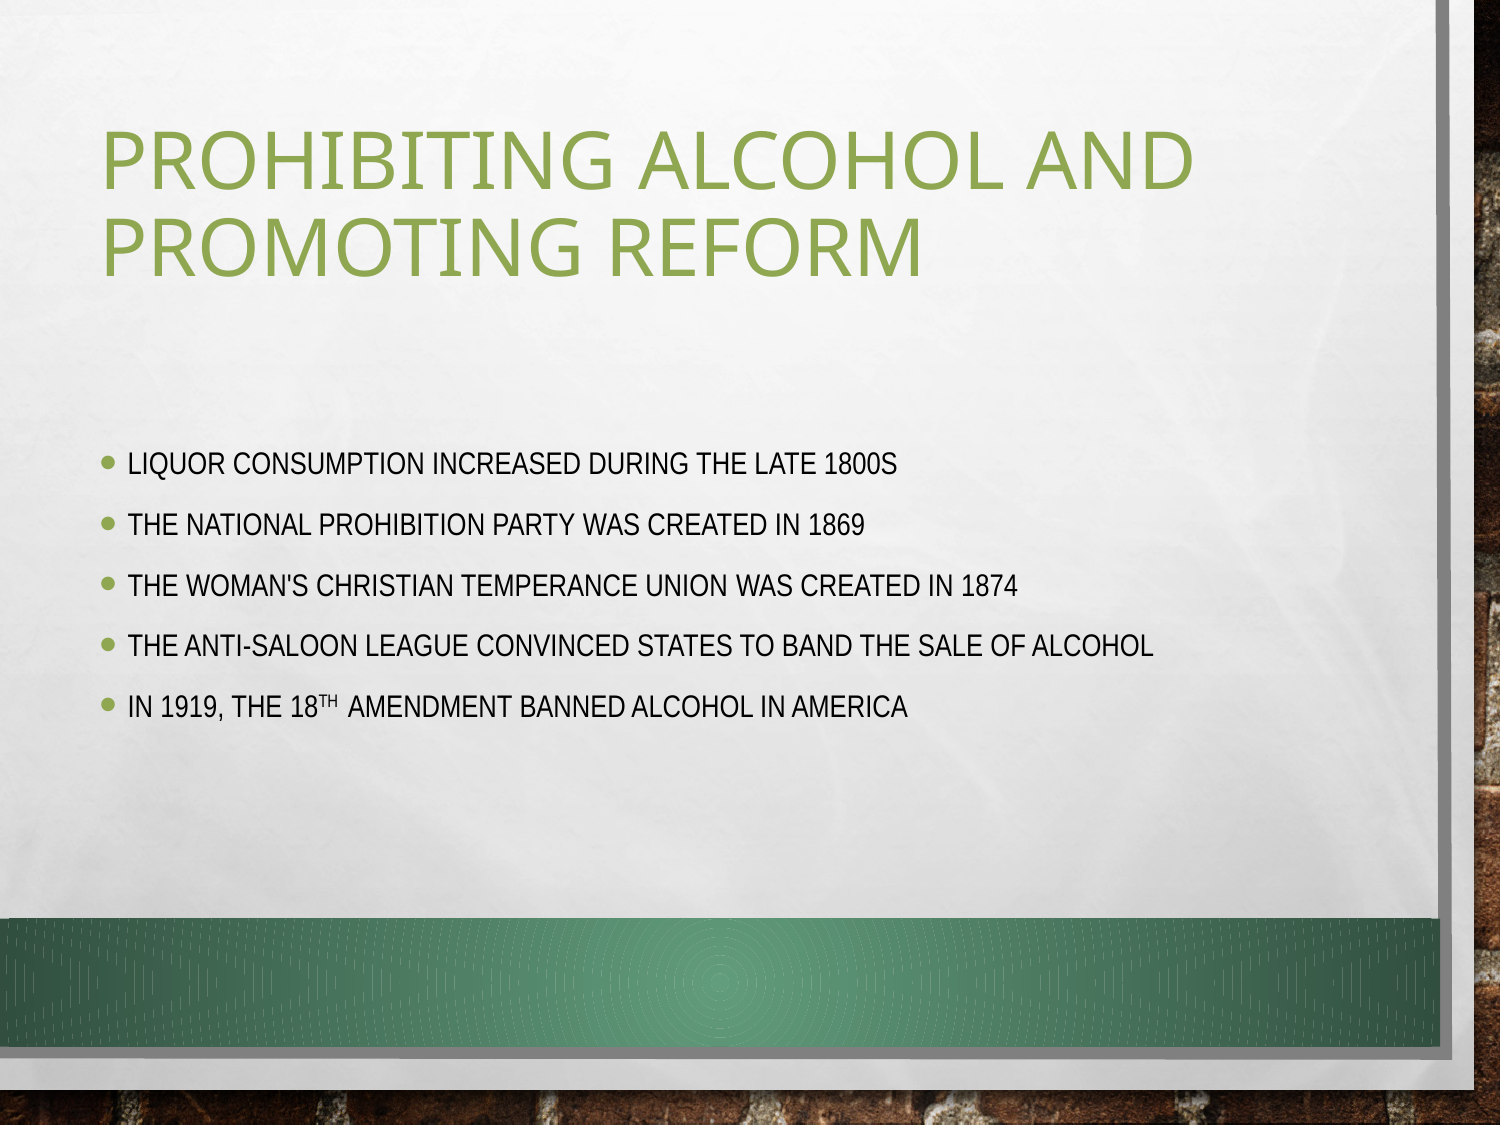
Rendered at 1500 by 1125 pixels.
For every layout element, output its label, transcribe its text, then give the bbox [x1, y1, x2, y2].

picture [0, 0, 1500, 1125]
title Prohibiting Alcohol and Promoting Reform [84, 112, 1364, 302]
list Liquor consumption increased during the late 1800s The National Prohibition Party was created in 1869 The Woman's Christian Temperance Union was created in 1874 The Anti-Saloon League convinced states to band the sale of alcohol In 1919, the 18th Amendment banned alcohol in America [84, 338, 1364, 882]
